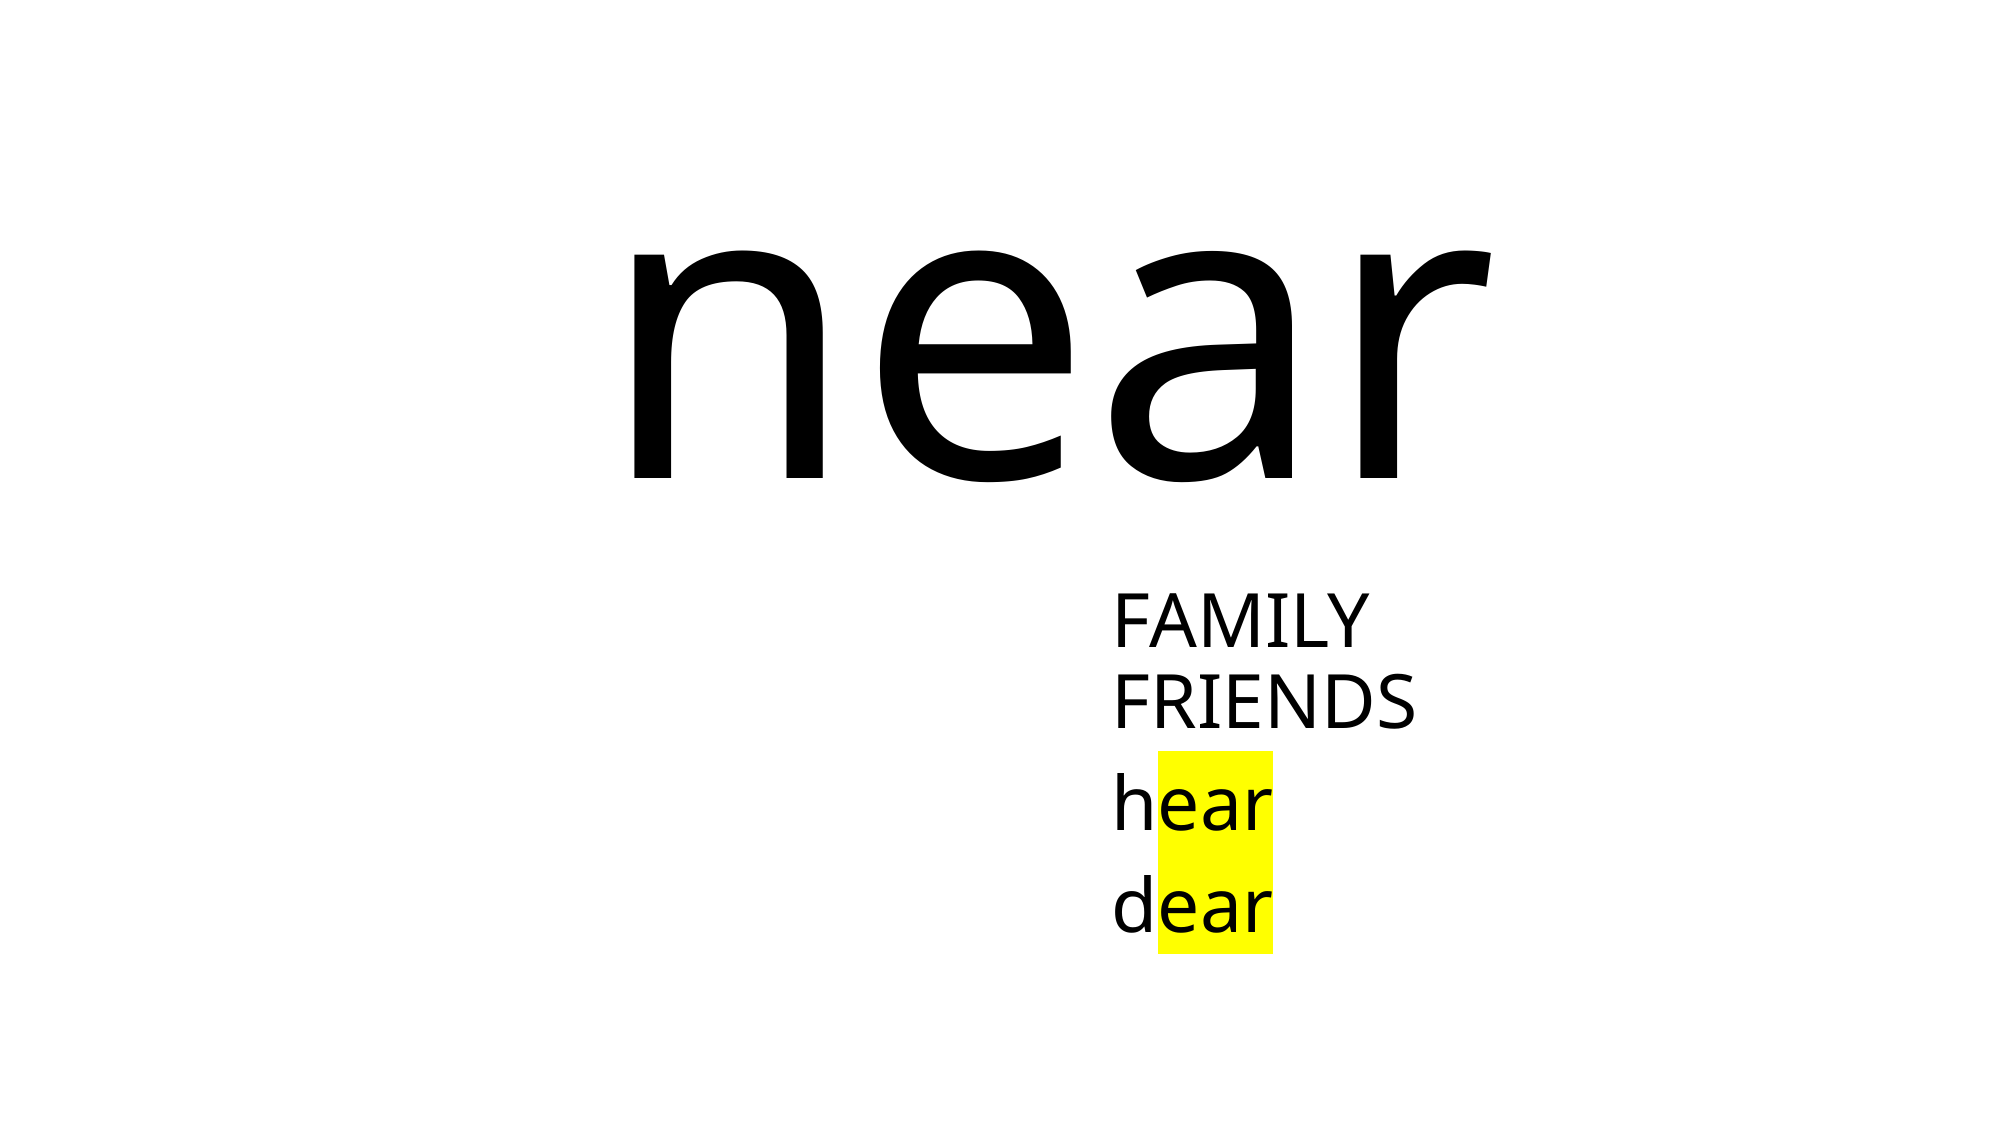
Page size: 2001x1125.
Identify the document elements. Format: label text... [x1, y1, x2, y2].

subtitle FAMILY FRIENDS hear dear [1096, 575, 1617, 907]
title near [249, 184, 1750, 576]
